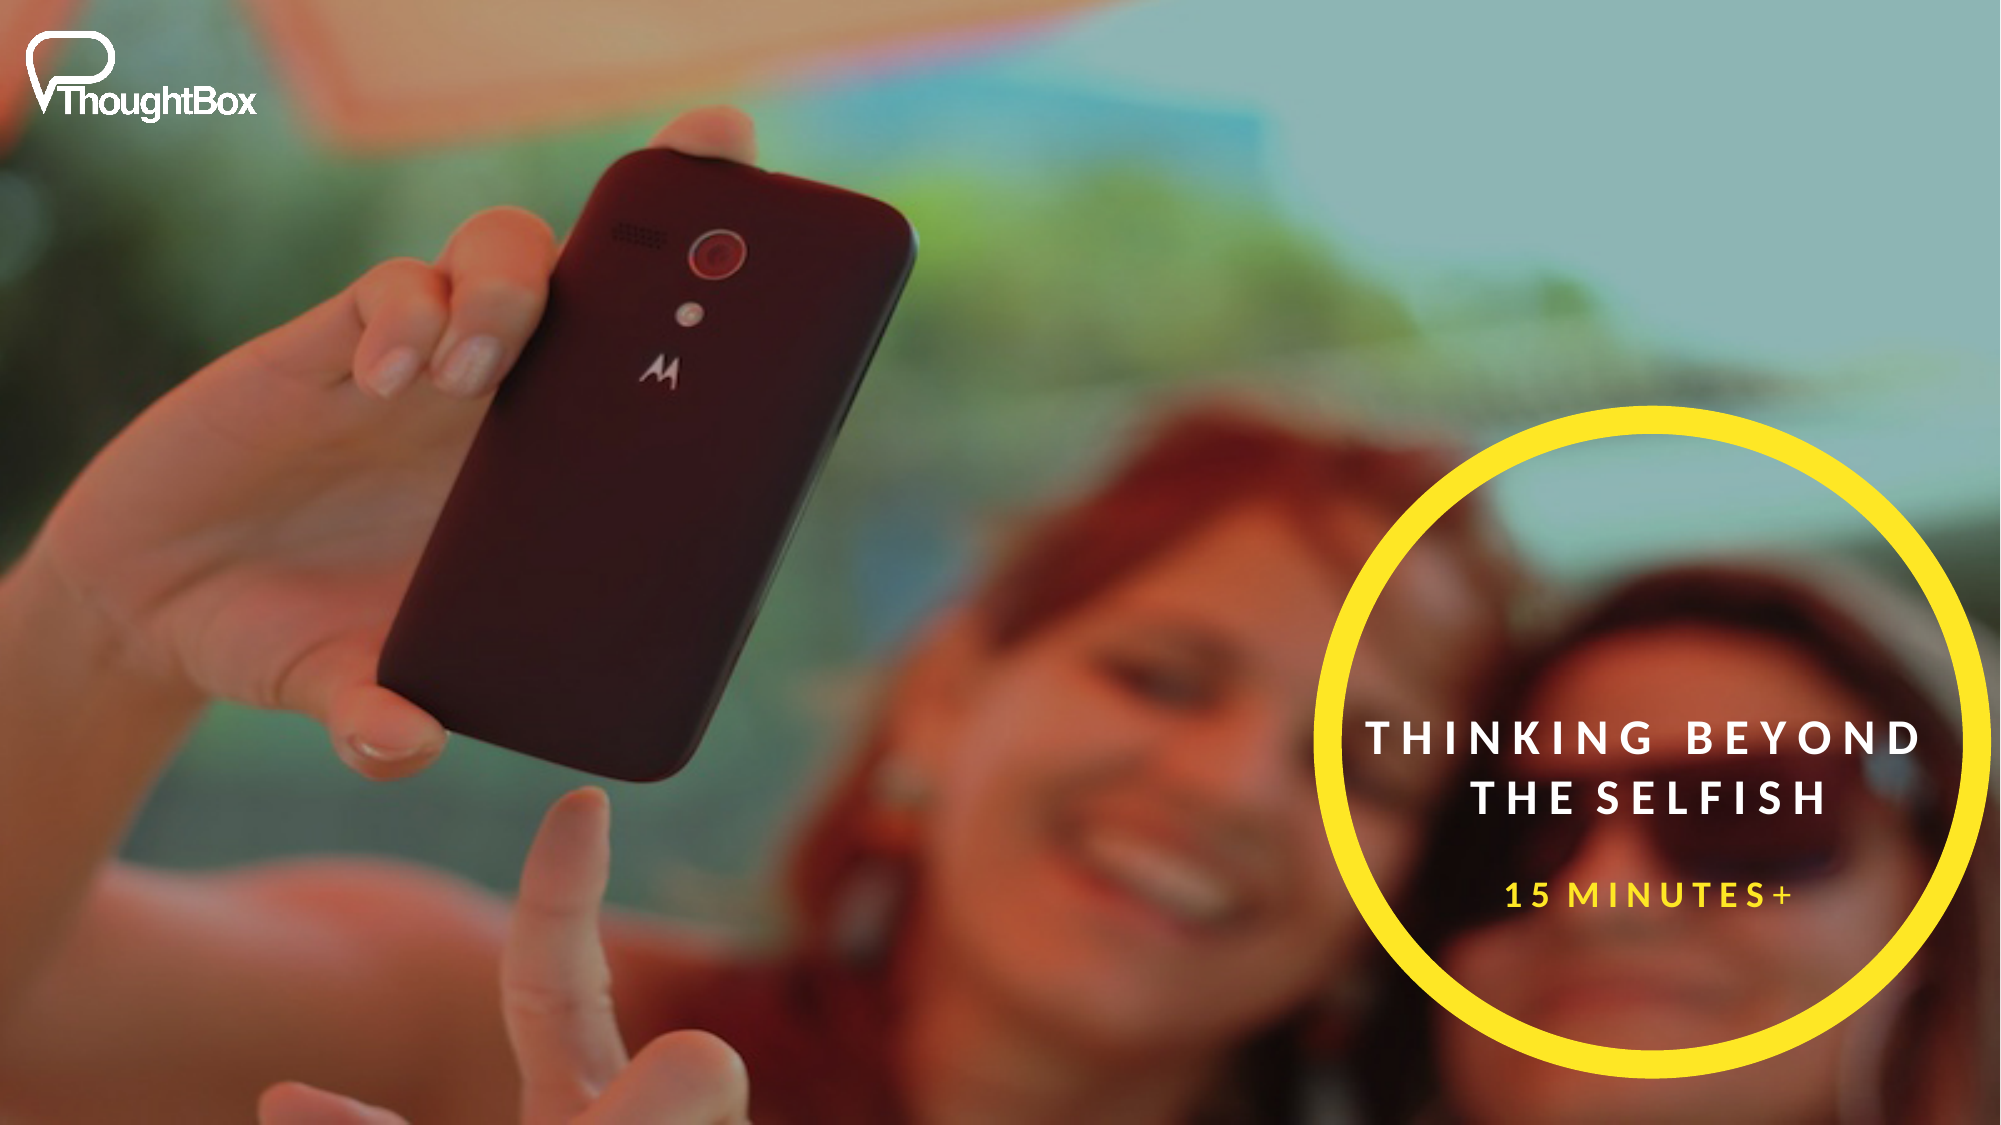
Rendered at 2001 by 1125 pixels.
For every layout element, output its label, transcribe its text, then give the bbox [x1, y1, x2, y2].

picture [0, 0, 2001, 1125]
text_box [1326, 418, 1979, 860]
text_box T H I N K I N G B E Y O N D T H E S E L F I S H 1 5 M I N U T E S + [1339, 697, 1956, 923]
text_box [1382, 923, 1923, 1066]
